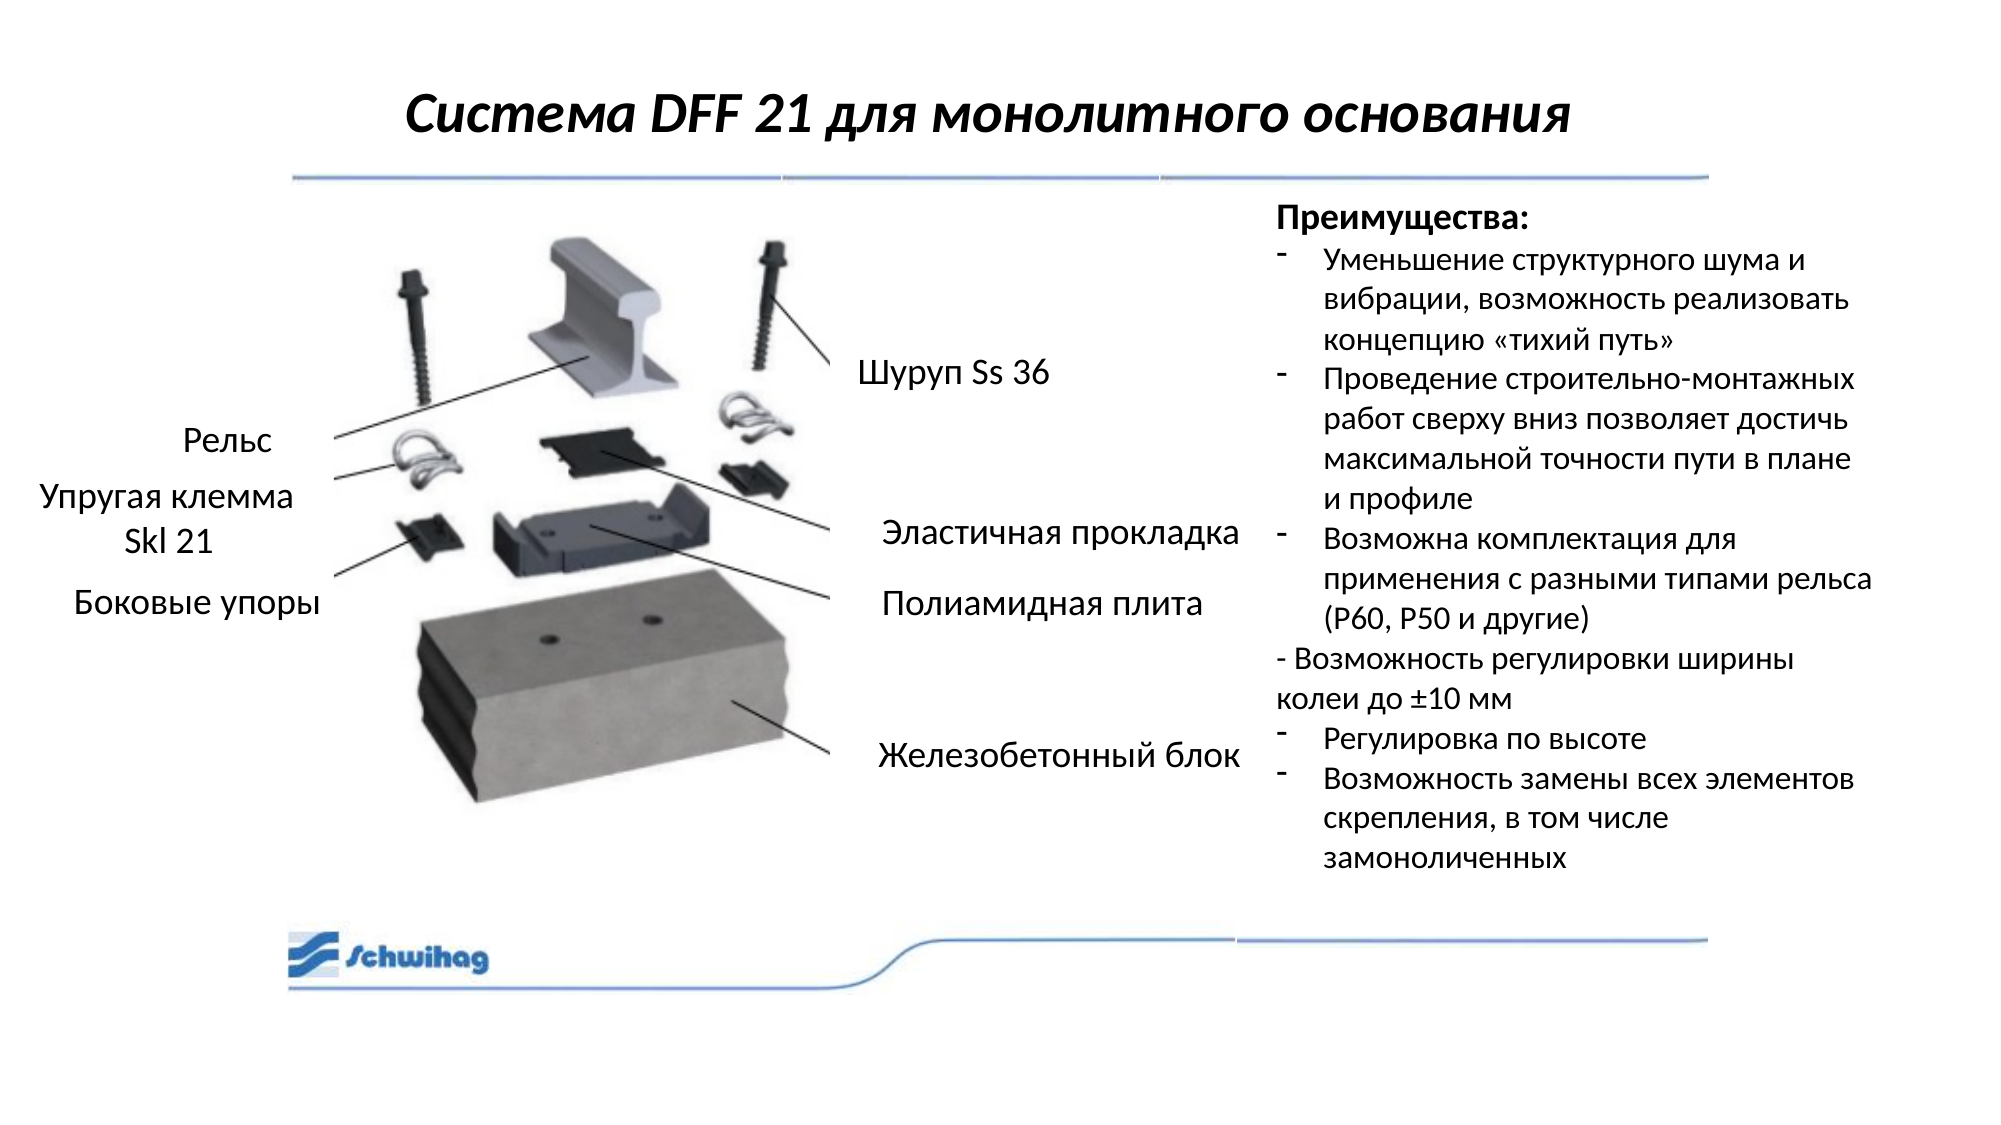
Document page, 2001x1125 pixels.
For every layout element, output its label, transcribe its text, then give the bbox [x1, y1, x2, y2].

text_box Полиамидная плита [867, 570, 1219, 631]
picture [333, 221, 831, 850]
text_box Рельс [168, 407, 296, 467]
text_box Упругая клемма Skl 21 [24, 463, 310, 568]
text_box Железобетонный блок [863, 722, 1257, 782]
picture [287, 920, 1708, 995]
picture [290, 173, 1709, 185]
text_box Преимущества: Уменьшение структурного шума и вибрации, возможность реализовать концепцию «тихий путь» Проведение строительно-монтажных работ сверху вниз позволяет достичь максимальной точности пути в плане и профиле Возможна комплектация для применения с разными типами рельса (Р60, Р50 и другие) - Возможность регулировки ширины колеи до ±10 мм Регулировка по высоте Возможность замены всех элементов скрепления, в том числе замоноличенных [1261, 184, 1889, 883]
text_box Шуруп Ss 36 [842, 340, 1066, 400]
text_box Эластичная прокладка [867, 499, 1256, 560]
text_box Система DFF 21 для монолитного основания [279, 66, 1697, 152]
text_box Боковые упоры [58, 569, 328, 630]
